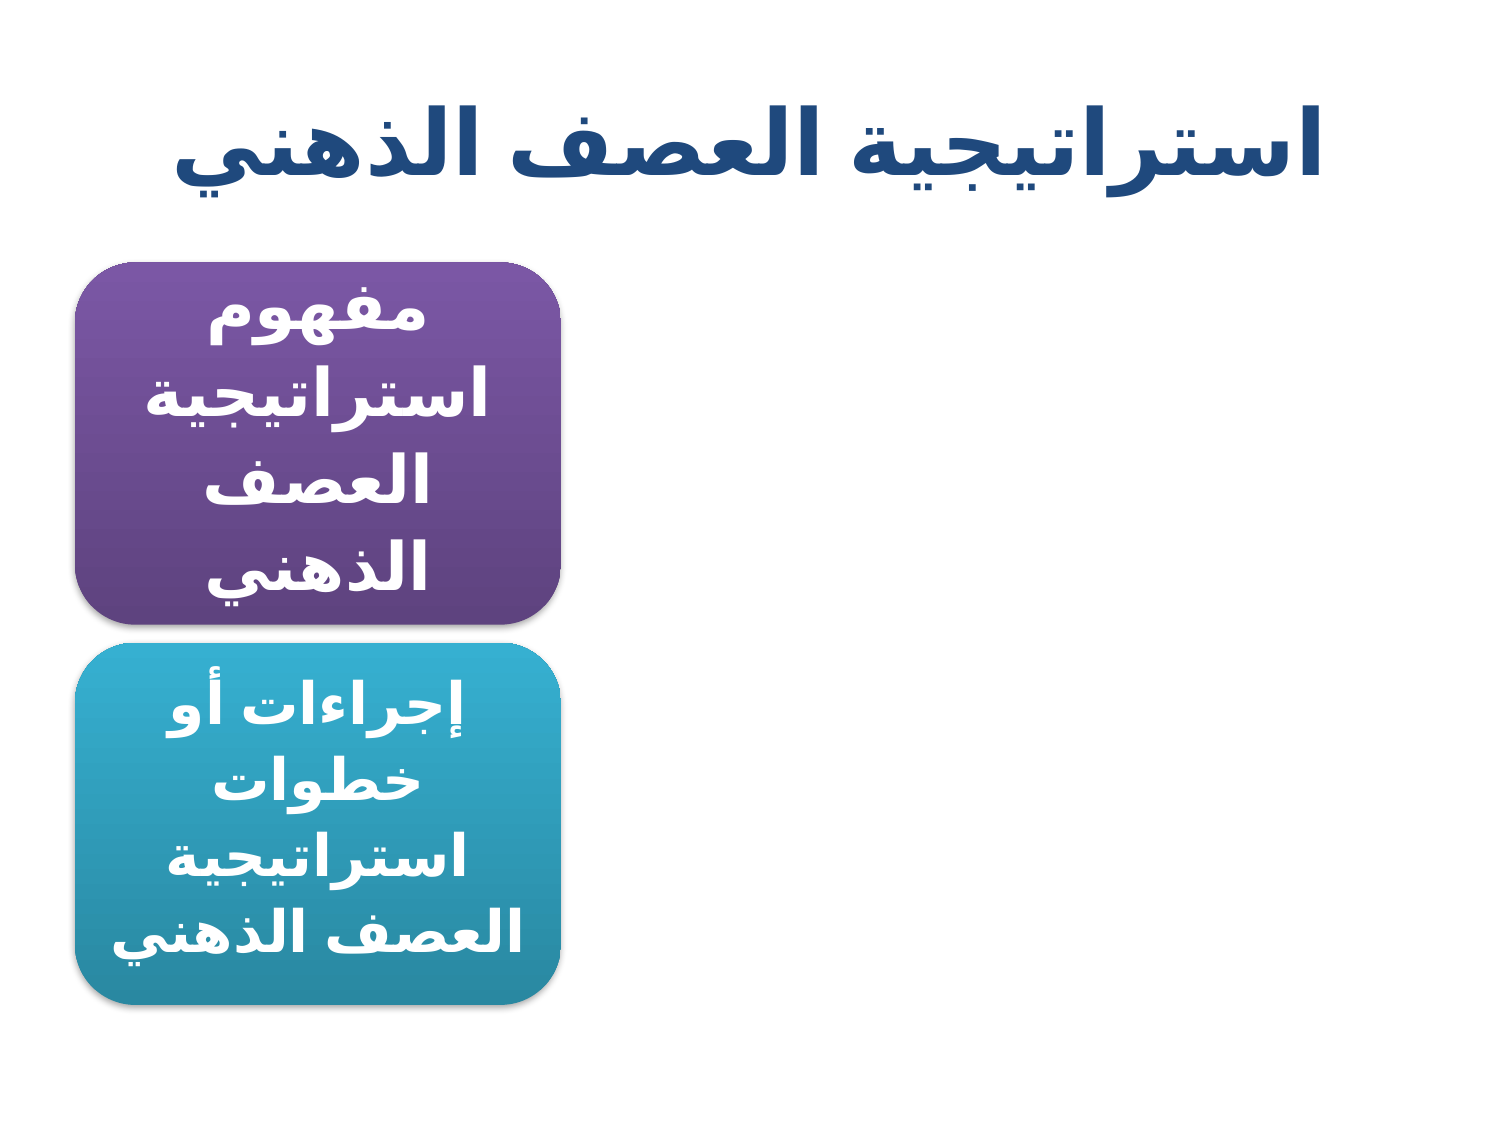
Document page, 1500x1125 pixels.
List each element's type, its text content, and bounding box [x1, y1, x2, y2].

title استراتيجية العصف الذهني [75, 45, 1425, 233]
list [74, 262, 1426, 1006]
